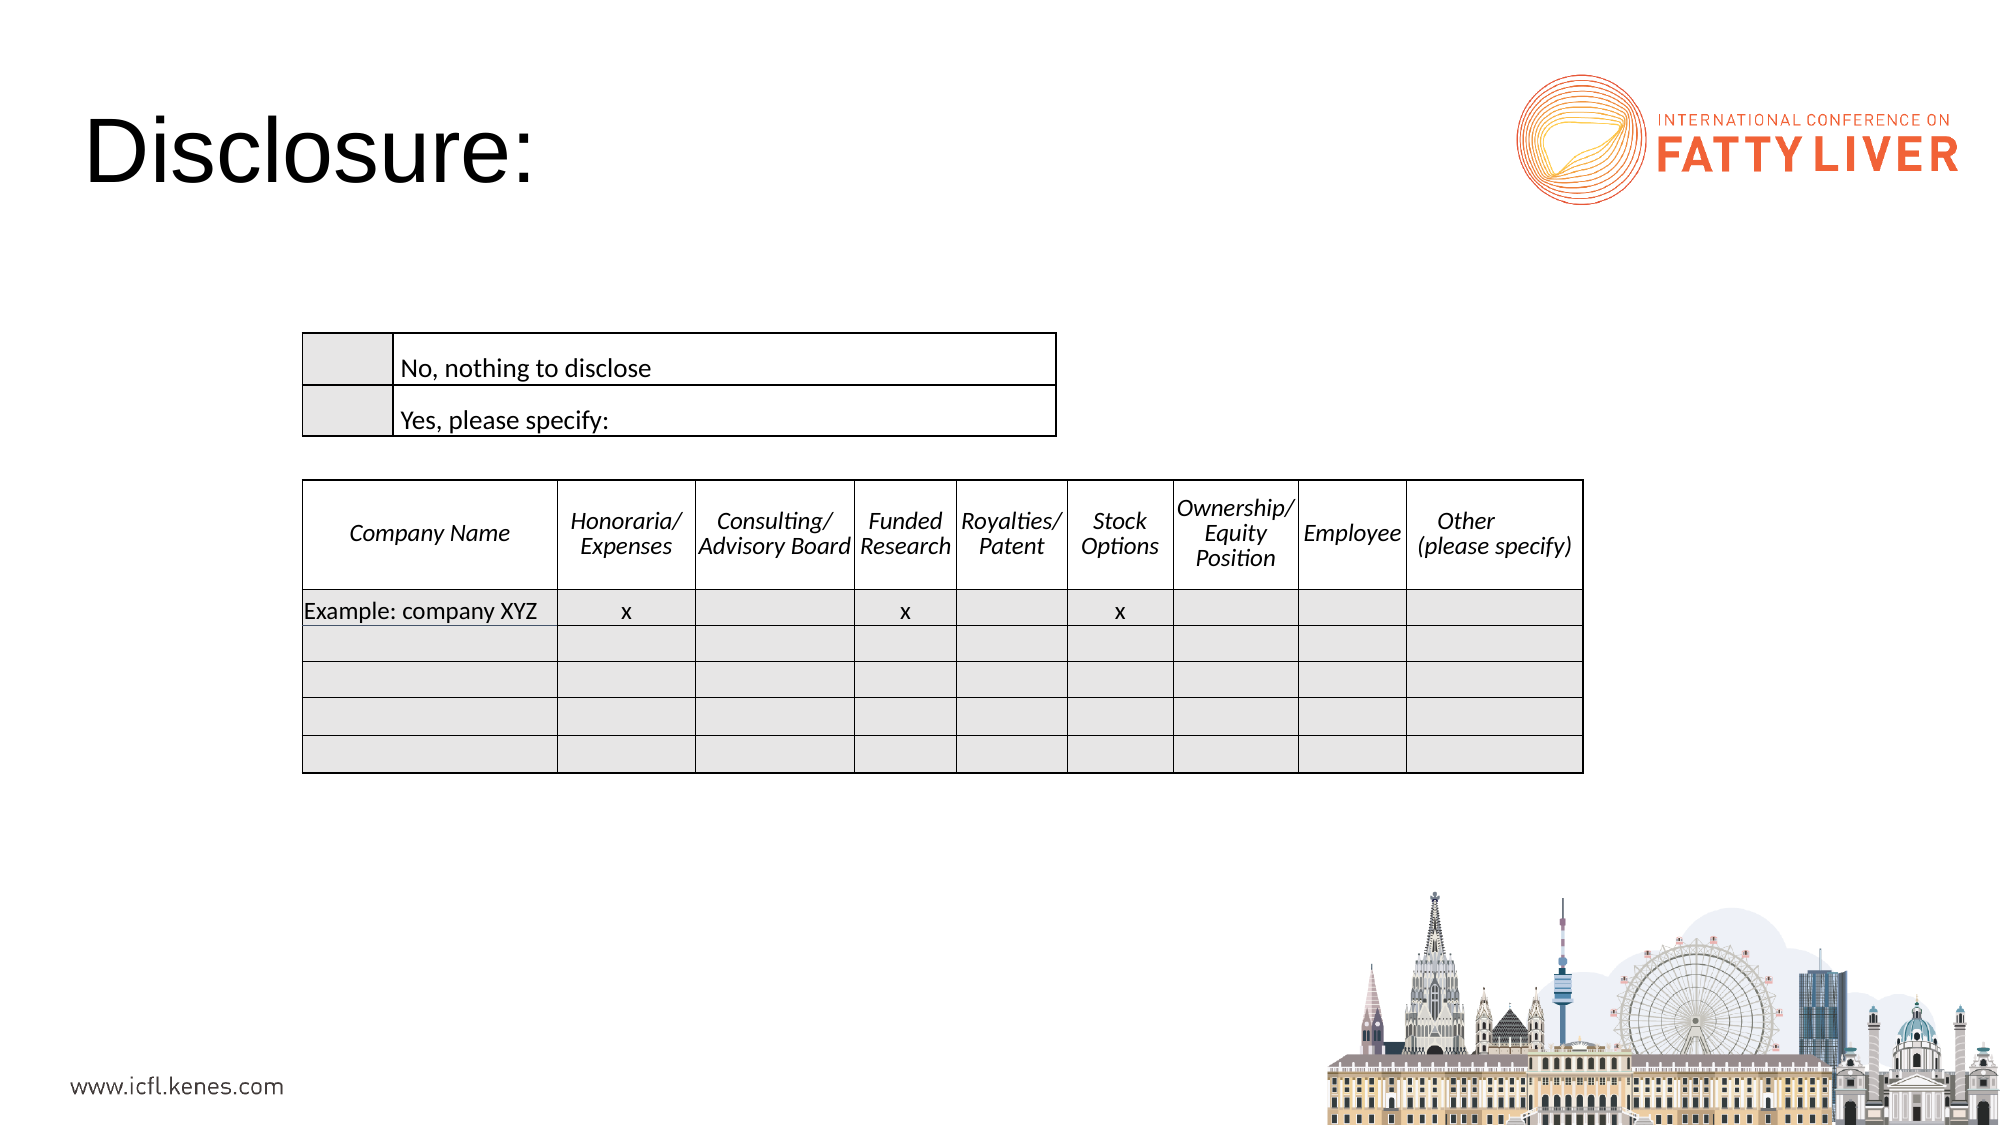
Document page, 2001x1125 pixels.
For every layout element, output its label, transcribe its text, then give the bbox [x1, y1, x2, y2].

table_cell [696, 662, 854, 697]
table_cell [957, 590, 1067, 625]
table_cell [855, 626, 956, 661]
table_cell [1174, 662, 1298, 697]
table_header Honoraria/ Expenses [558, 481, 695, 589]
table_header No, nothing to disclose [394, 334, 1055, 384]
table_cell [558, 736, 695, 772]
table_cell [1299, 590, 1406, 625]
table_header [303, 334, 392, 384]
table_header Employee [1299, 481, 1406, 589]
table_cell [558, 626, 695, 661]
table_cell [1299, 626, 1406, 661]
table_cell [1068, 736, 1173, 772]
table_cell [957, 662, 1067, 697]
table_cell [1299, 662, 1406, 697]
table_cell [303, 626, 557, 661]
picture [0, 0, 2000, 1125]
table_cell [1174, 626, 1298, 661]
table_cell [1407, 736, 1582, 772]
table_header Company Name [303, 481, 557, 589]
table_header Ownership/ Equity Position [1174, 481, 1298, 589]
title Disclosure: [69, 43, 1794, 262]
table_cell [1407, 698, 1582, 735]
table_cell [696, 590, 854, 625]
table_cell [855, 698, 956, 735]
table_cell [696, 736, 854, 772]
table_cell [957, 626, 1067, 661]
table_cell [1068, 626, 1173, 661]
table_cell [1068, 698, 1173, 735]
table_cell [1174, 590, 1298, 625]
table_header Other (please specify) [1407, 481, 1582, 589]
table_cell [696, 698, 854, 735]
table_cell [303, 386, 392, 435]
table_cell [855, 662, 956, 697]
table_cell x [1068, 590, 1173, 625]
table_cell x [855, 590, 956, 625]
table_cell [696, 626, 854, 661]
table_cell [1407, 626, 1582, 661]
table_cell [1174, 698, 1298, 735]
table_cell [1407, 590, 1582, 625]
table_cell [1407, 662, 1582, 697]
table_header Royalties/ Patent [957, 481, 1067, 589]
table_cell [1299, 698, 1406, 735]
table_cell x [558, 590, 695, 625]
table_cell [1299, 736, 1406, 772]
table_cell [957, 698, 1067, 735]
table_header Stock Options [1068, 481, 1173, 589]
table_cell [1174, 736, 1298, 772]
table_cell [558, 698, 695, 735]
table_cell [303, 662, 557, 697]
table_cell [558, 662, 695, 697]
table_header Funded Research [855, 481, 956, 589]
table_cell [303, 736, 557, 772]
table_header Consulting/ Advisory Board [696, 481, 854, 589]
table_cell [855, 736, 956, 772]
table_cell [303, 698, 557, 735]
table_cell [957, 736, 1067, 772]
table_cell [1068, 662, 1173, 697]
table_cell Example: company XYZ [303, 590, 557, 625]
table_cell Yes, please specify: [394, 386, 1055, 435]
